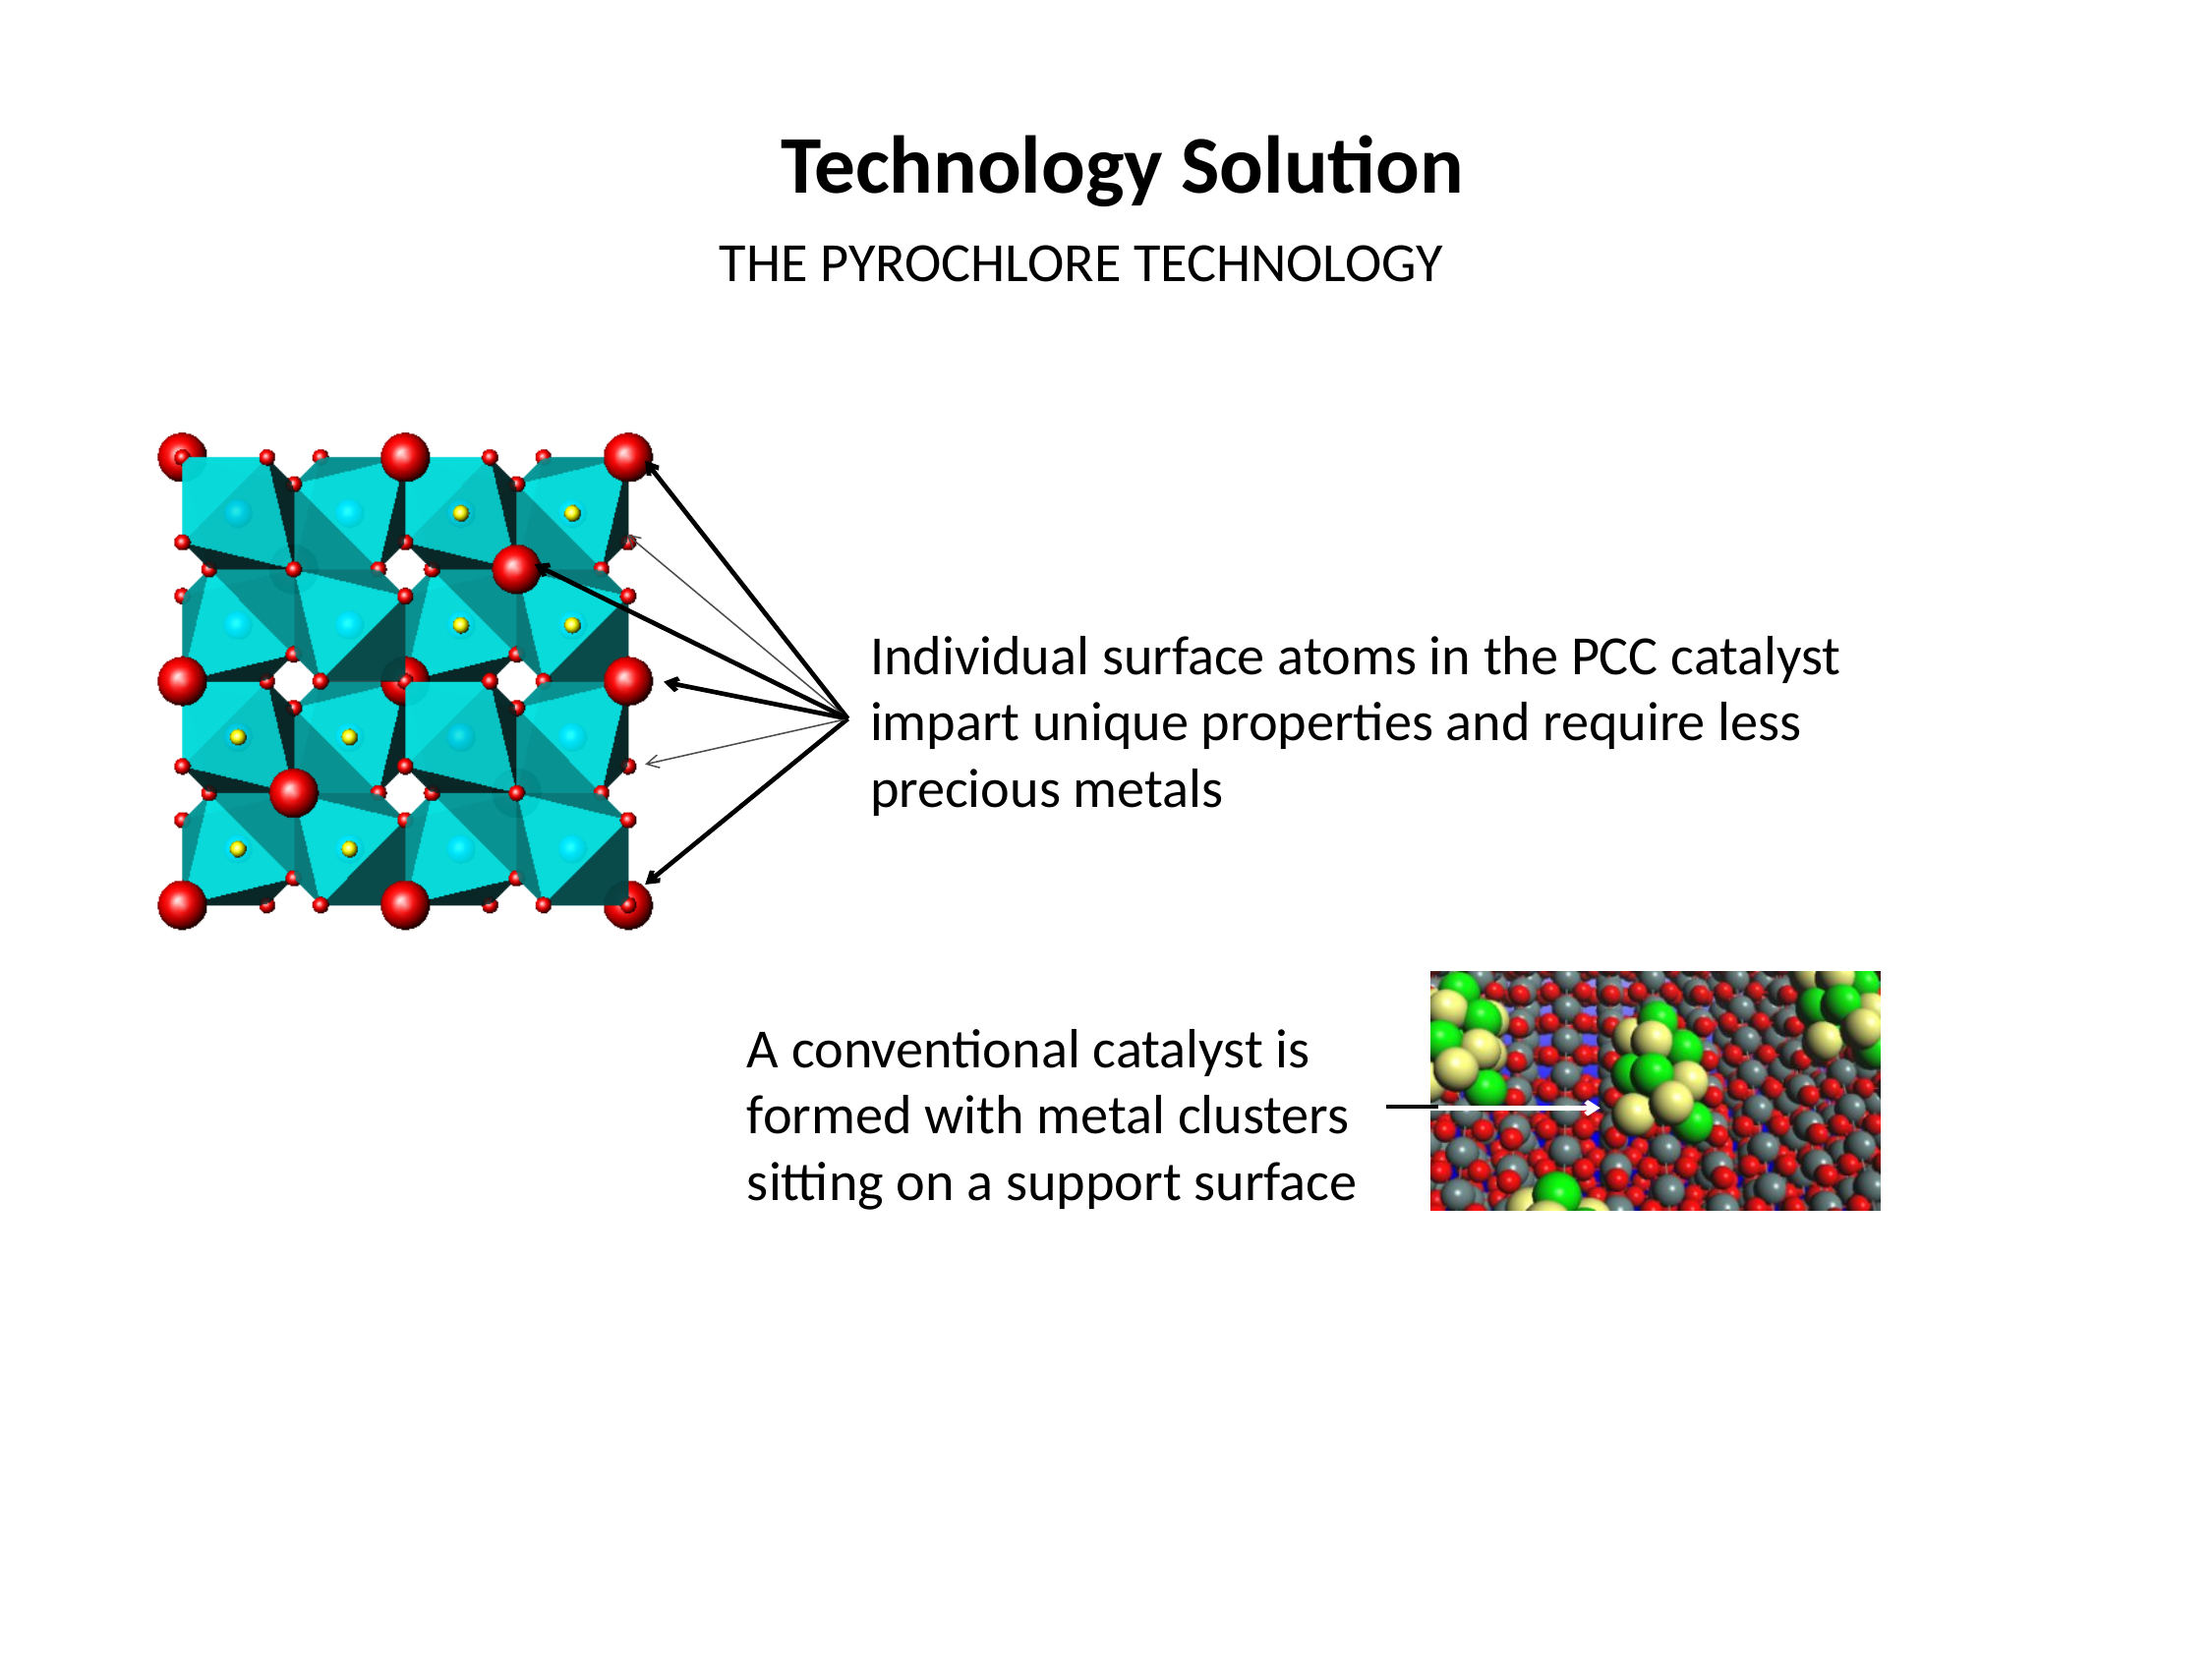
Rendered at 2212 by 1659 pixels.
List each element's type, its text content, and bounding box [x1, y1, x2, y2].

picture [146, 423, 665, 941]
text_box Technology Solution [766, 104, 1480, 217]
text_box Individual surface atoms in the PCC catalyst impart unique properties and require less precious metals [851, 607, 1881, 830]
picture [1430, 971, 1881, 1211]
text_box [534, 563, 848, 720]
text_box A conventional catalyst is formed with metal clusters sitting on a support surface [725, 1001, 1383, 1223]
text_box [645, 725, 848, 765]
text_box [645, 460, 848, 534]
text_box THE PYROCHLORE TECHNOLOGY [564, 214, 1598, 304]
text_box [645, 770, 848, 886]
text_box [626, 534, 848, 563]
